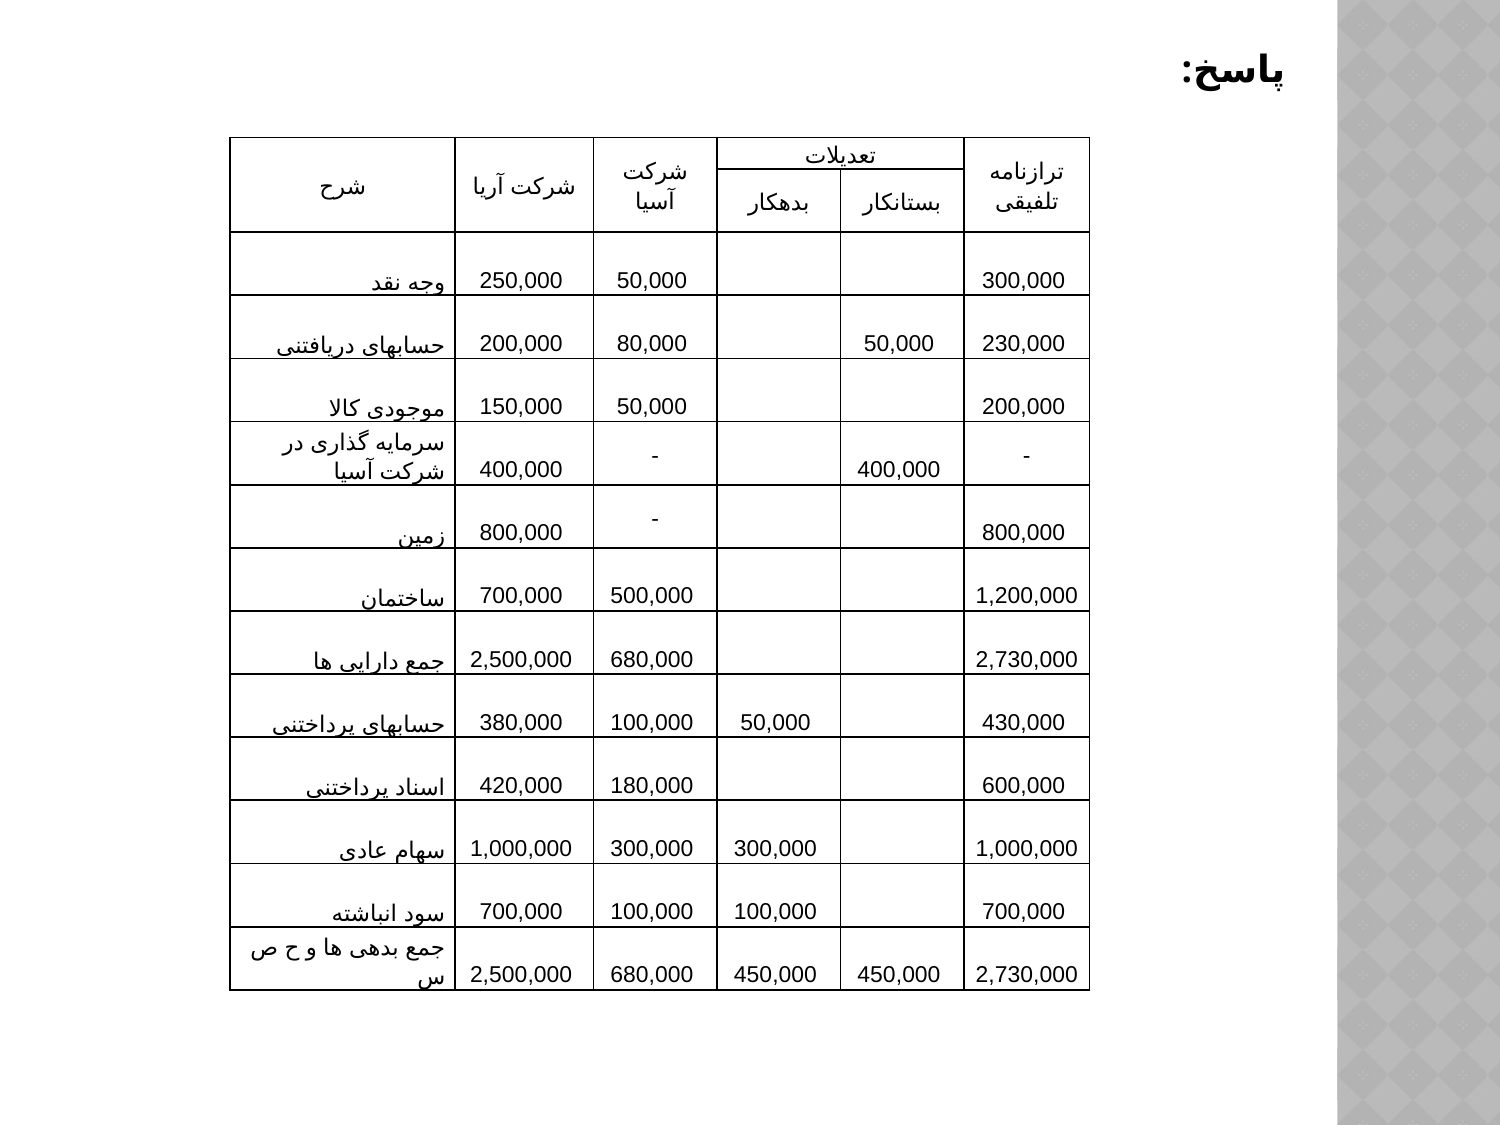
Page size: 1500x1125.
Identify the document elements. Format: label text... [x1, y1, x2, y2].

table_cell سهام عادی [231, 801, 454, 863]
table_cell [718, 612, 840, 673]
table_cell 380,000 [456, 675, 593, 736]
table_cell 2,730,000 [965, 928, 1089, 989]
table_cell [841, 486, 963, 547]
table_cell 600,000 [965, 738, 1089, 799]
table_cell حسابهای پرداختنی [231, 675, 454, 736]
table_cell 80,000 [594, 296, 716, 358]
table_cell 50,000 [841, 296, 963, 358]
table_header شرح [231, 138, 454, 231]
table_cell 150,000 [456, 359, 593, 421]
table_header تعدیلات [718, 138, 963, 168]
table_cell 400,000 [841, 422, 963, 484]
table_cell 300,000 [718, 801, 840, 863]
table_cell [841, 675, 963, 736]
table_cell 450,000 [841, 928, 963, 989]
table_cell 300,000 [594, 801, 716, 863]
table_cell [841, 801, 963, 863]
table_cell [718, 296, 840, 358]
table_cell 100,000 [594, 864, 716, 926]
table_cell 700,000 [456, 549, 593, 610]
table_cell سرمایه گذاری در شرکت آسیا [231, 422, 454, 484]
table_cell موجودی کالا [231, 359, 454, 421]
table_cell ساختمان [231, 549, 454, 610]
table_cell بستانکار [841, 170, 963, 231]
table_cell جمع دارایی ها [231, 612, 454, 673]
table_cell 400,000 [456, 422, 593, 484]
table_cell وجه نقد [231, 233, 454, 294]
table_cell حسابهای دریافتنی [231, 296, 454, 358]
table_cell 230,000 [965, 296, 1089, 358]
table_cell 50,000 [594, 233, 716, 294]
table_cell 680,000 [594, 928, 716, 989]
table_cell [841, 738, 963, 799]
table_header شرکت آسیا [594, 138, 716, 231]
text_box پاسخ: [225, 37, 1300, 98]
table_cell [718, 738, 840, 799]
table_cell - [594, 422, 716, 484]
table_cell [841, 549, 963, 610]
table_header شرکت آریا [456, 138, 593, 231]
table_cell 50,000 [594, 359, 716, 421]
table_cell [841, 864, 963, 926]
table_cell 300,000 [965, 233, 1089, 294]
table_cell 800,000 [456, 486, 593, 547]
table_cell 200,000 [965, 359, 1089, 421]
table_cell 430,000 [965, 675, 1089, 736]
table_cell 250,000 [456, 233, 593, 294]
table_header ترازنامه تلفیقی [965, 138, 1089, 231]
table_cell [718, 359, 840, 421]
table_cell 200,000 [456, 296, 593, 358]
table_cell - [594, 486, 716, 547]
table_cell 800,000 [965, 486, 1089, 547]
table_cell [841, 233, 963, 294]
table_cell 2,500,000 [456, 928, 593, 989]
table_cell [718, 422, 840, 484]
table_cell [841, 612, 963, 673]
table_cell 420,000 [456, 738, 593, 799]
table_cell 500,000 [594, 549, 716, 610]
table_cell بدهکار [718, 170, 840, 231]
table_cell 680,000 [594, 612, 716, 673]
table_cell 1,000,000 [965, 801, 1089, 863]
table_cell 450,000 [718, 928, 840, 989]
table_cell 50,000 [718, 675, 840, 736]
table_cell 2,500,000 [456, 612, 593, 673]
table_cell سود انباشته [231, 864, 454, 926]
table_cell 2,730,000 [965, 612, 1089, 673]
table_cell [718, 486, 840, 547]
table_cell 1,200,000 [965, 549, 1089, 610]
table_cell 180,000 [594, 738, 716, 799]
table_cell جمع بدهی ها و ح ص س [231, 928, 454, 989]
table_cell 100,000 [594, 675, 716, 736]
table_cell زمین [231, 486, 454, 547]
table_cell - [965, 422, 1089, 484]
table_cell 1,000,000 [456, 801, 593, 863]
table_cell اسناد پرداختنی [231, 738, 454, 799]
table_cell 700,000 [456, 864, 593, 926]
table_cell 700,000 [965, 864, 1089, 926]
table_cell [841, 359, 963, 421]
table_cell [718, 549, 840, 610]
table_cell [718, 233, 840, 294]
table_cell 100,000 [718, 864, 840, 926]
